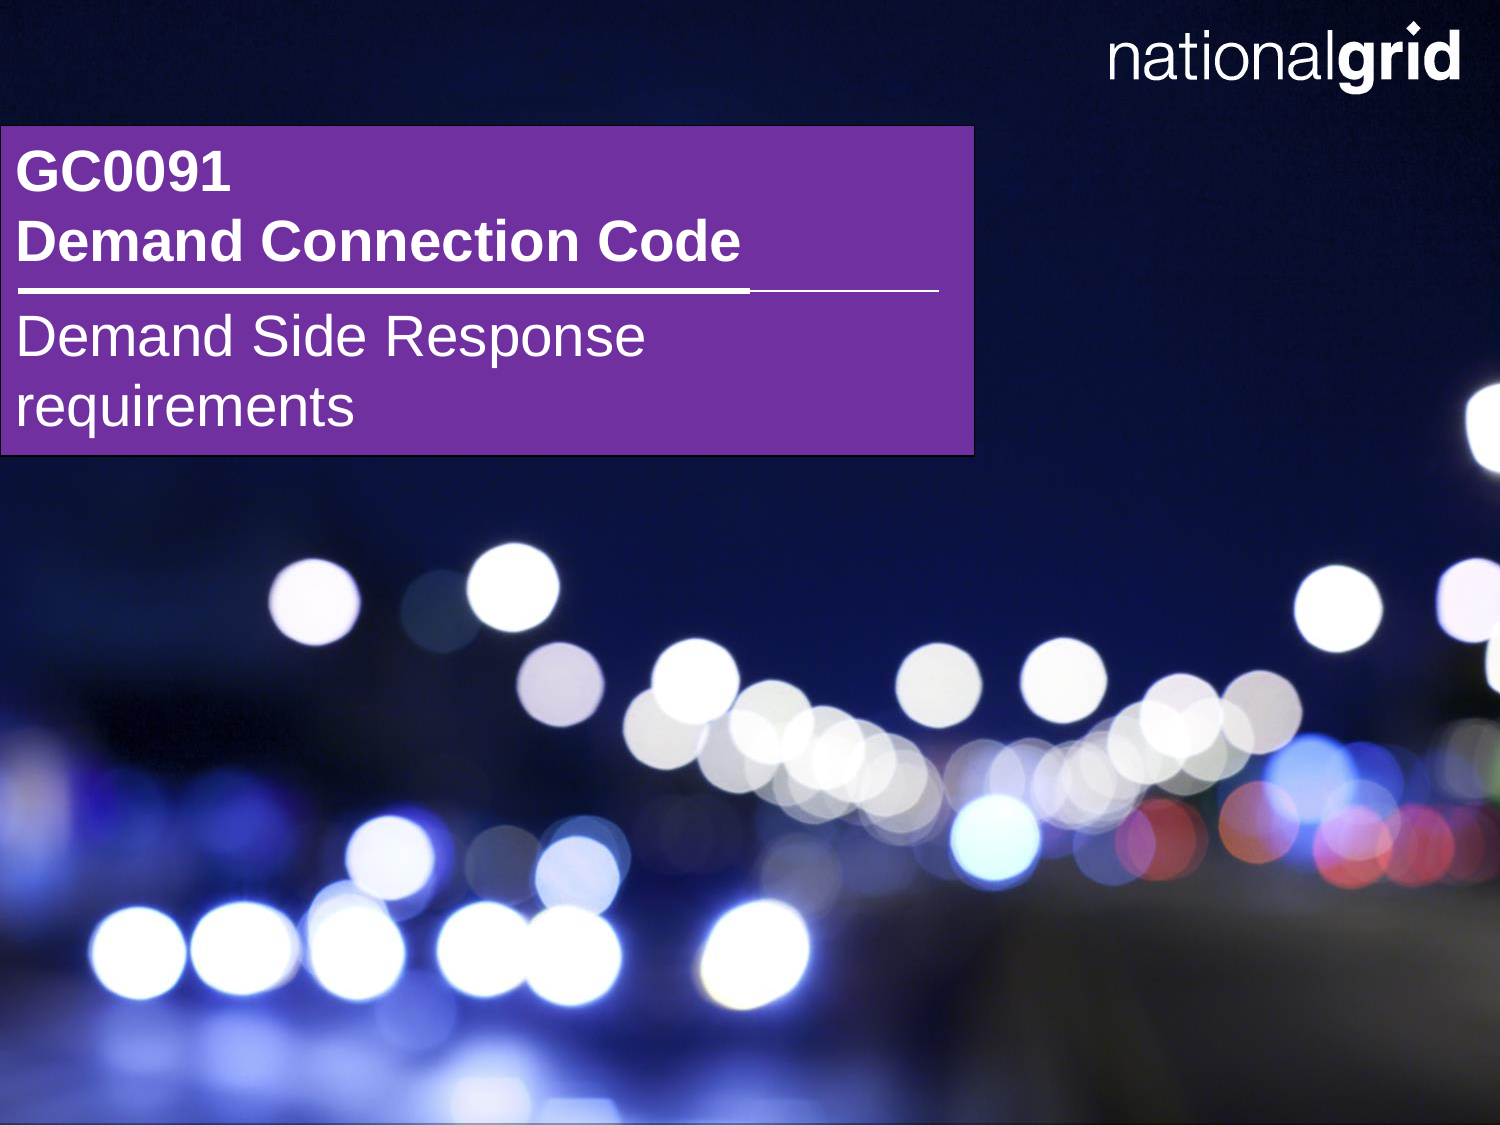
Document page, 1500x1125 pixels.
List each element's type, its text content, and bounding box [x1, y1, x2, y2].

picture [0, 0, 1500, 1125]
text_box GC0091 Demand Connection Code Demand Side Response requirements [0, 125, 975, 457]
